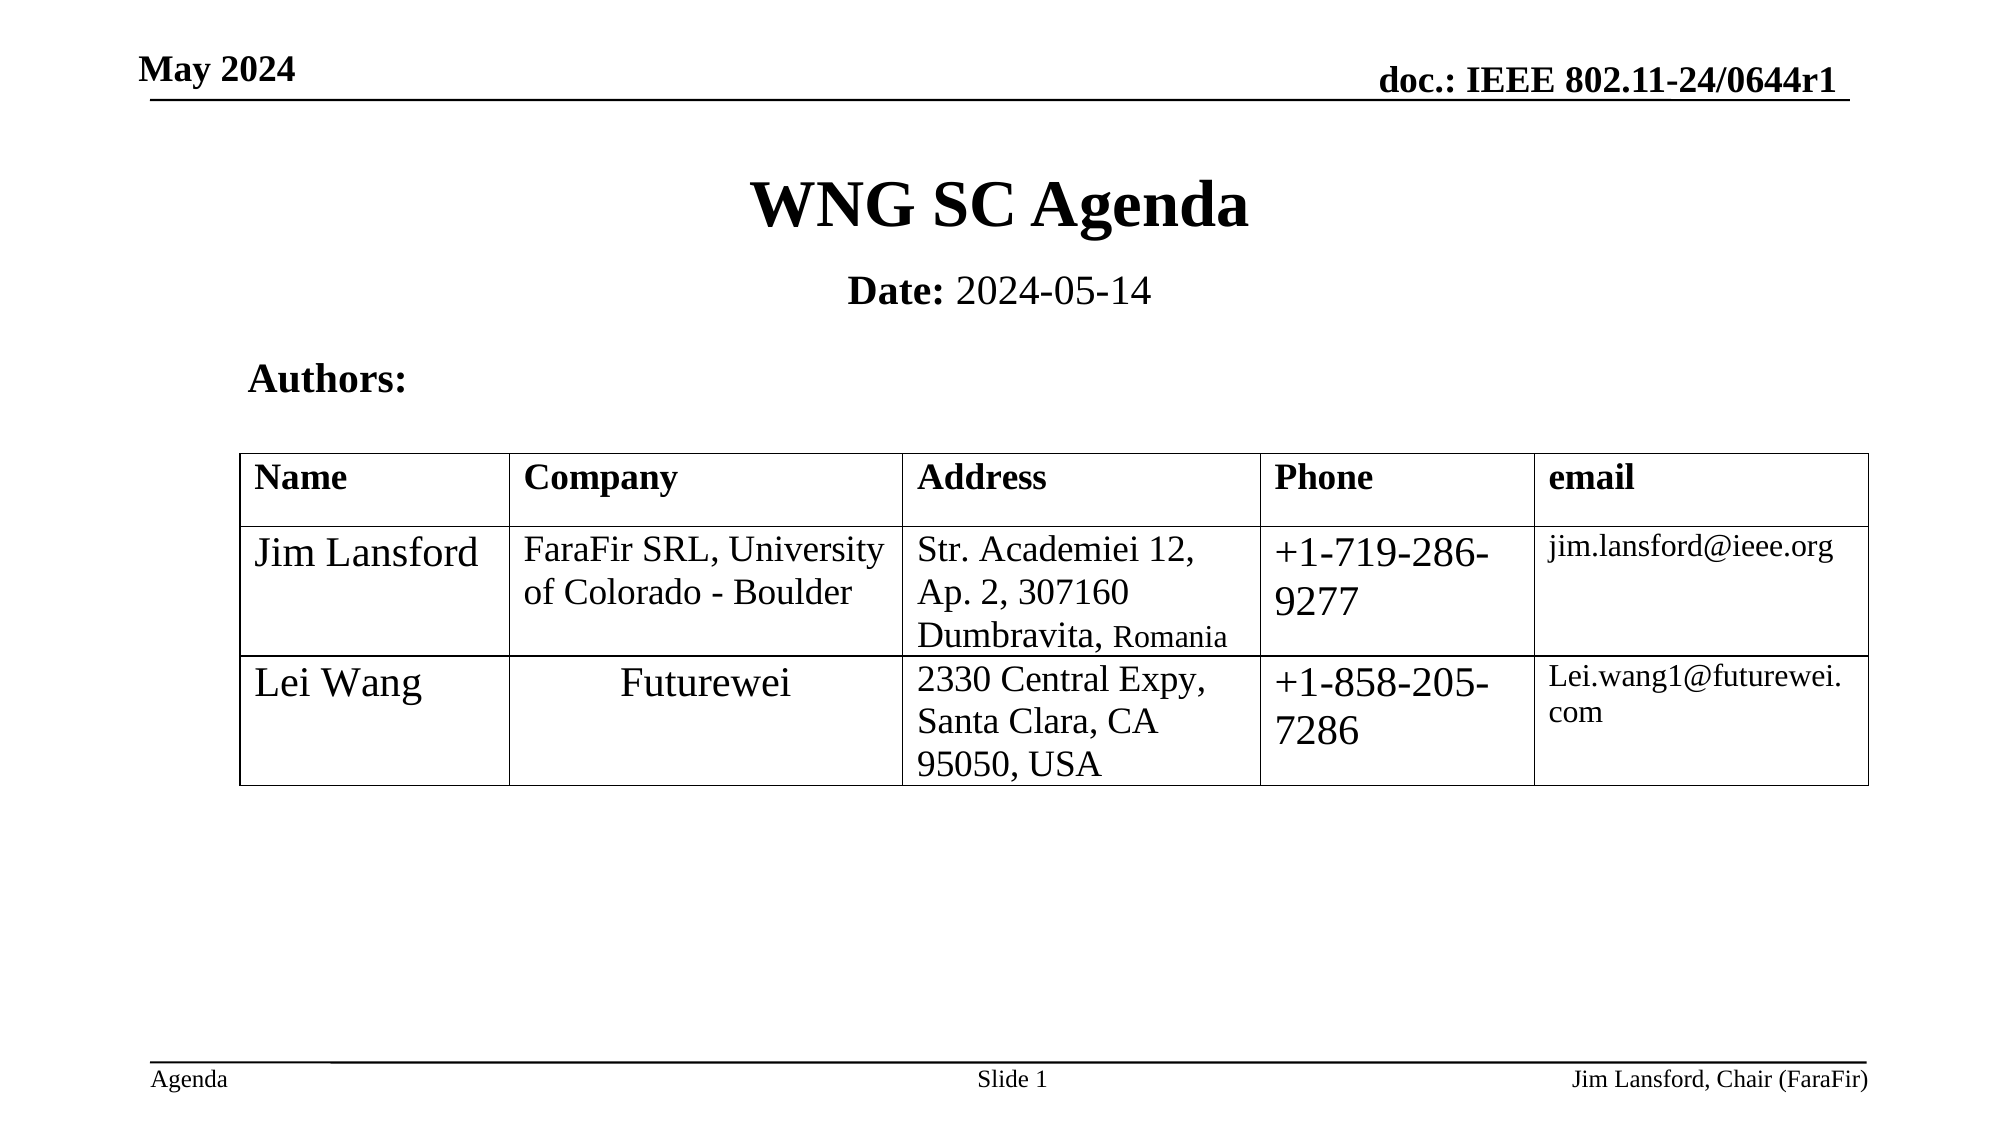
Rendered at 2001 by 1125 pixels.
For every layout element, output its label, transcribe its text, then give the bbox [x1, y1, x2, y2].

slide_number Slide 1 [977, 1061, 1049, 1093]
title WNG SC Agenda [150, 112, 1850, 288]
text_box Authors: [232, 342, 470, 406]
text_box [220, 452, 1902, 930]
text_box May 2024 [138, 43, 296, 89]
list Date: 2024-05-14 [362, 255, 1638, 318]
footer Jim Lansford, Chair (FaraFir) [1567, 1061, 1870, 1093]
